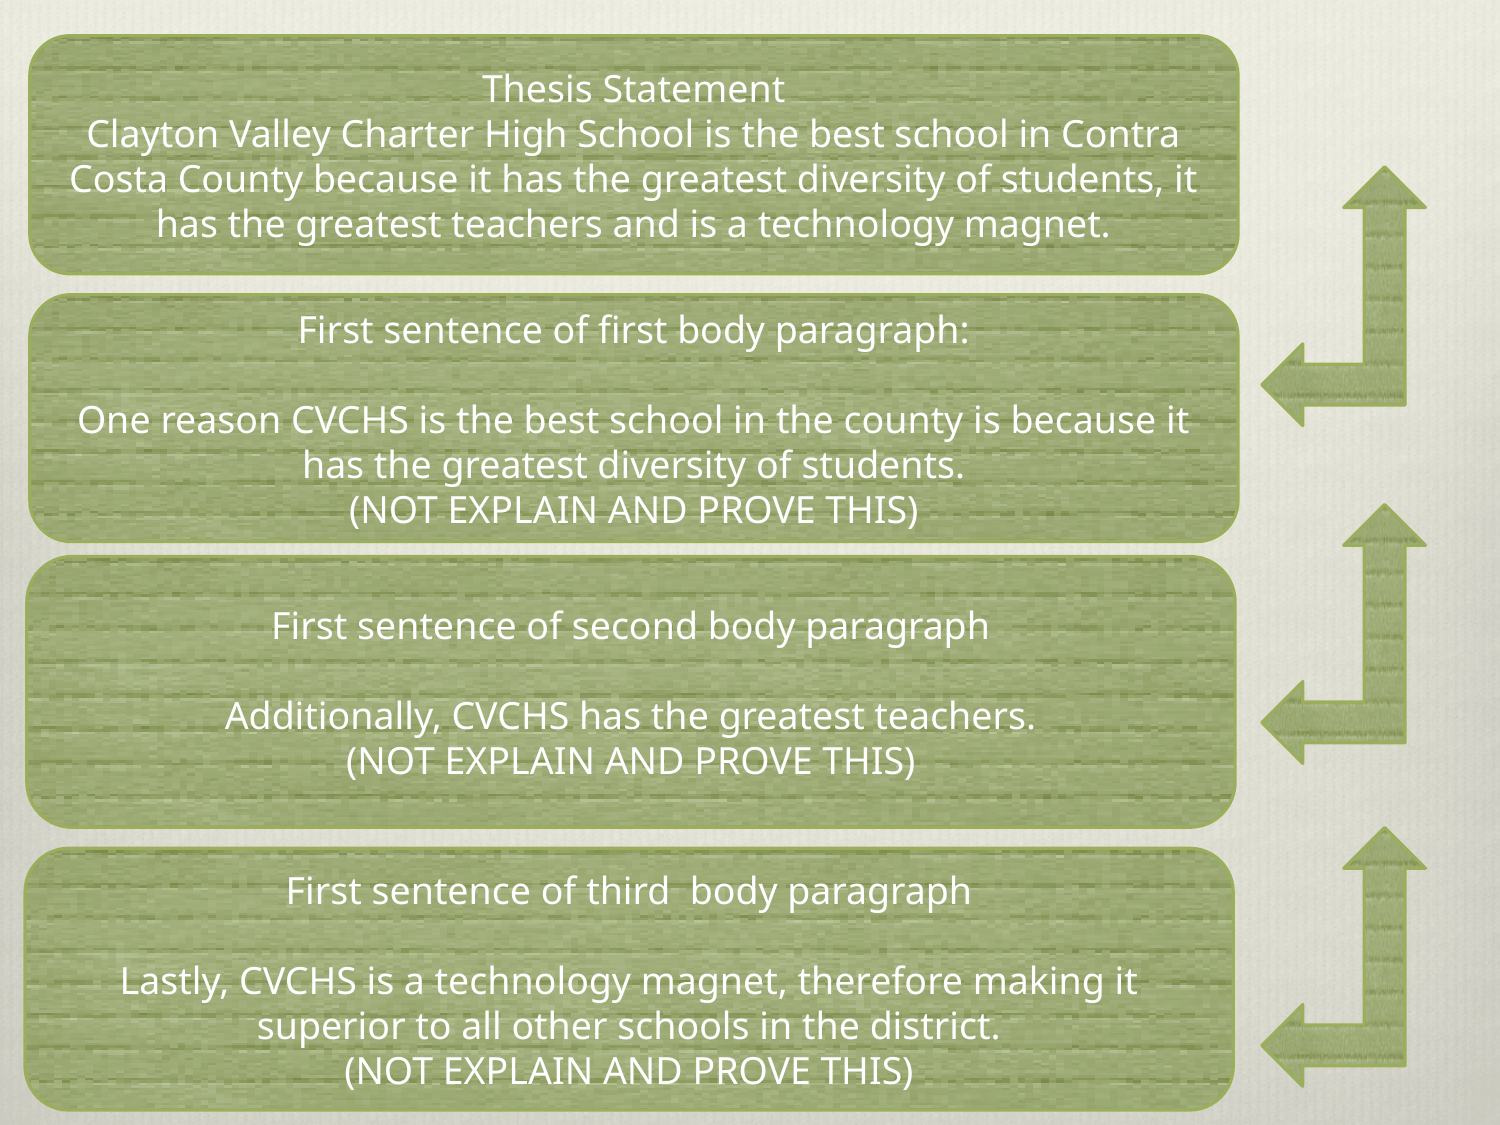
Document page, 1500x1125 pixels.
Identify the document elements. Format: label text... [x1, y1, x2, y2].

text_box [1260, 826, 1427, 1088]
text_box [1260, 165, 1427, 428]
text_box Thesis Statement Clayton Valley Charter High School is the best school in Contra Costa County because it has the greatest diversity of students, it has the greatest teachers and is a technology magnet. [28, 34, 1240, 276]
text_box [1260, 503, 1427, 765]
text_box First sentence of third body paragraph Lastly, CVCHS is a technology magnet, therefore making it superior to all other schools in the district. (NOT EXPLAIN AND PROVE THIS) [23, 846, 1235, 1112]
text_box First sentence of second body paragraph Additionally, CVCHS has the greatest teachers. (NOT EXPLAIN AND PROVE THIS) [25, 554, 1237, 829]
text_box First sentence of first body paragraph: One reason CVCHS is the best school in the county is because it has the greatest diversity of students. (NOT EXPLAIN AND PROVE THIS) [28, 293, 1240, 544]
